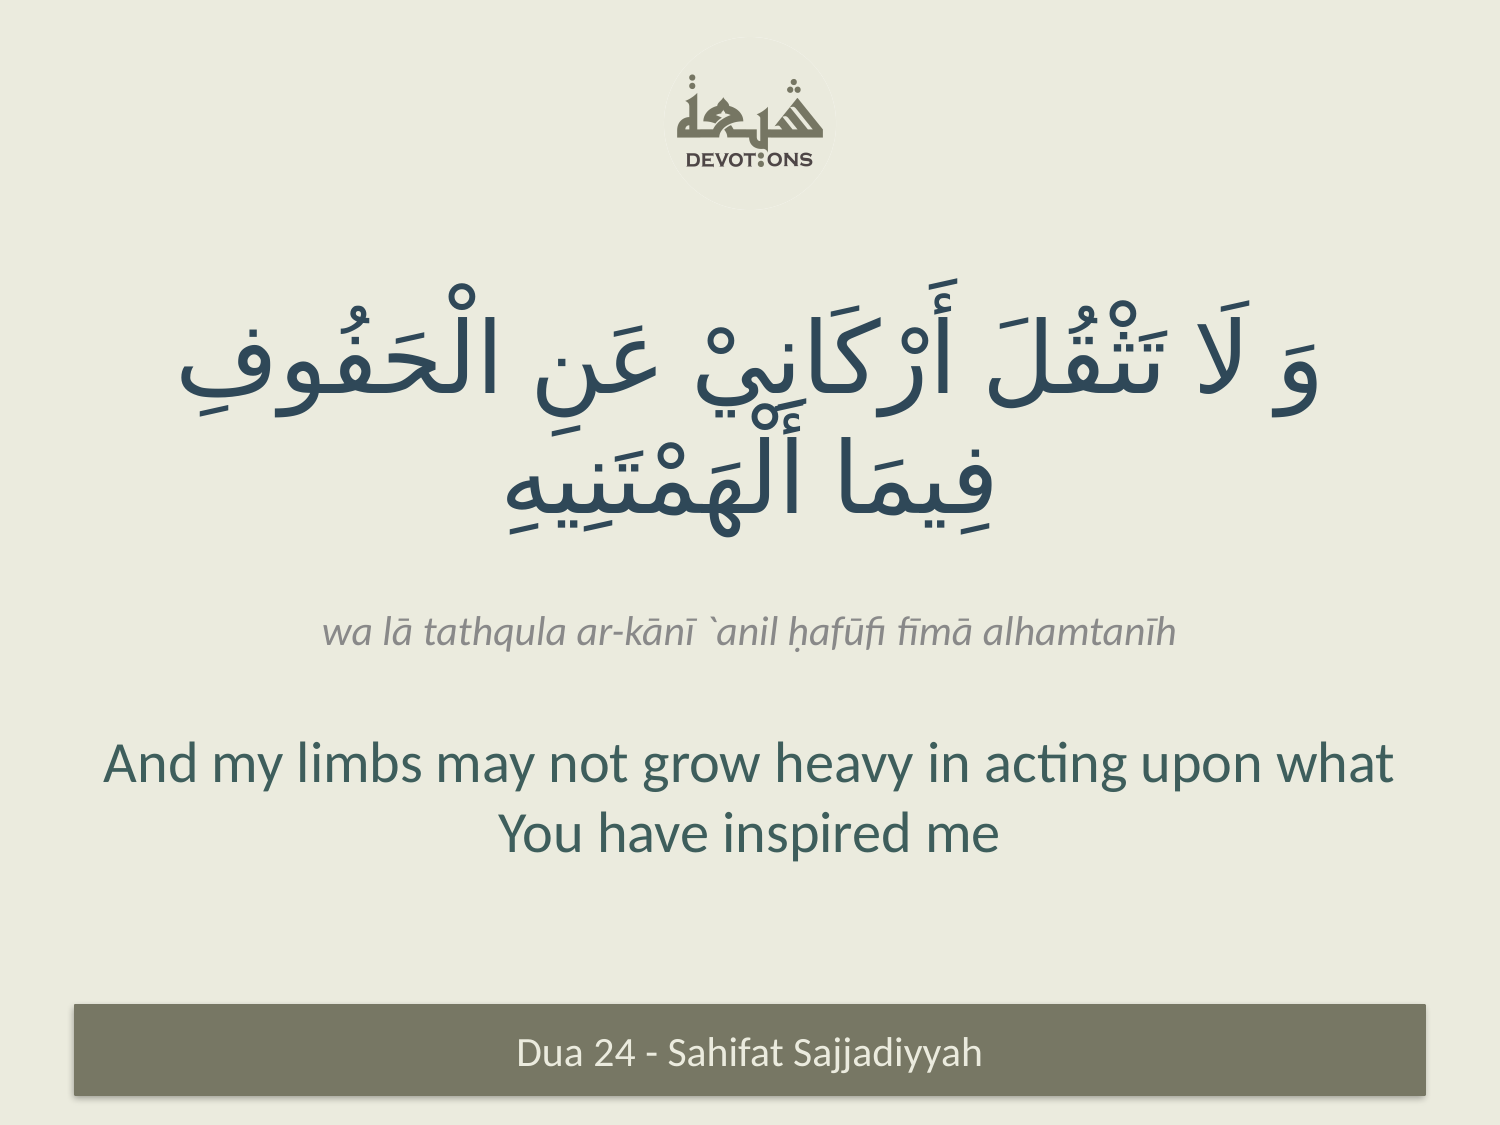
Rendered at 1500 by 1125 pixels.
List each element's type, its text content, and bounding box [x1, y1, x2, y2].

text_box وَ لَا تَثْقُلَ أَرْكَانِيْ عَنِ الْحَفُوفِ فِيمَا أَلْهَمْتَنِيهِ wa lā tathqula ar-kānī `anil ḥafūfi fīmā alhamtanīh And my limbs may not grow heavy in acting upon what You have inspired me [74, 286, 1425, 871]
text_box [74, 1004, 1426, 1096]
picture [656, 29, 844, 218]
text_box Dua 24 - Sahifat Sajjadiyyah [501, 1017, 999, 1083]
